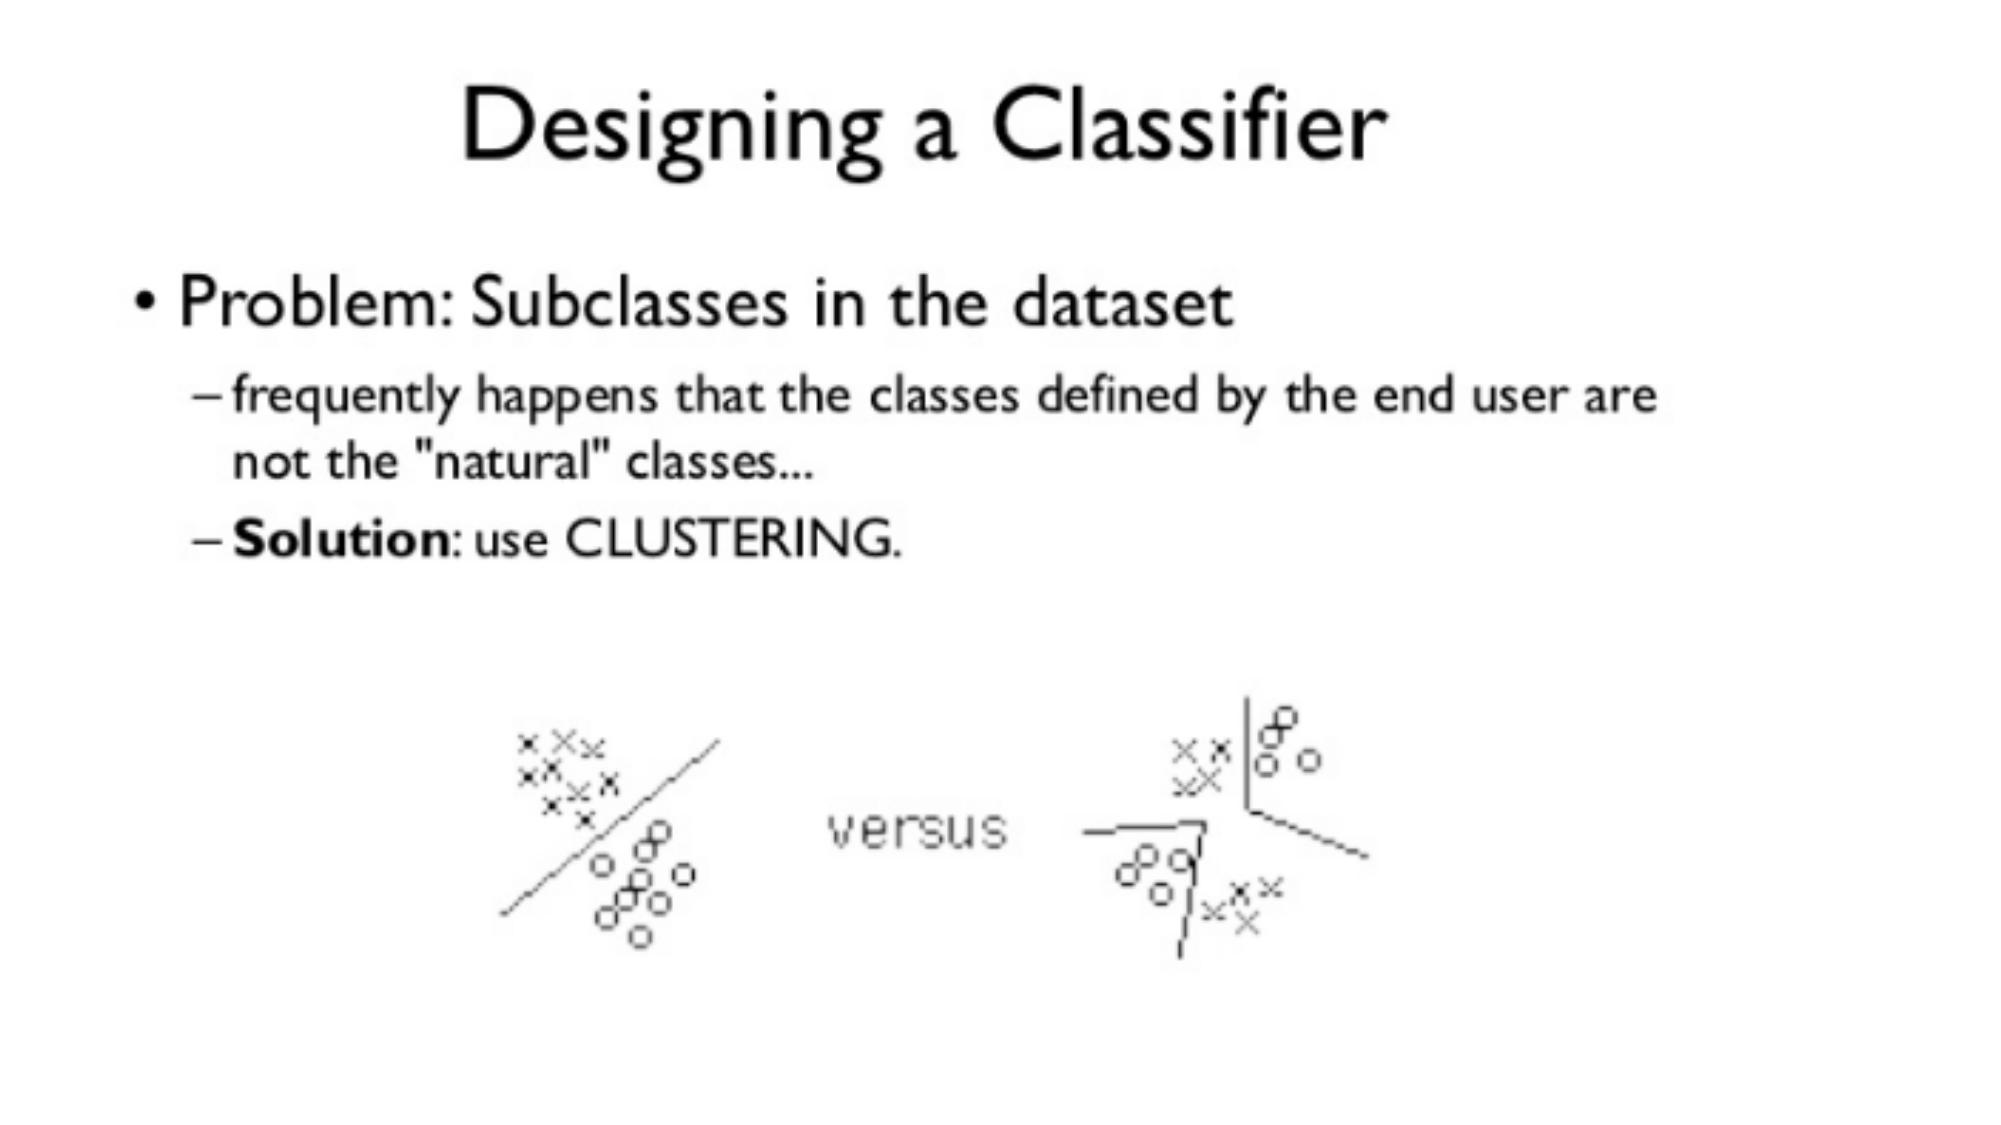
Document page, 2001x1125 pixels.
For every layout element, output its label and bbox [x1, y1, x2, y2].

picture [84, 16, 1751, 1047]
